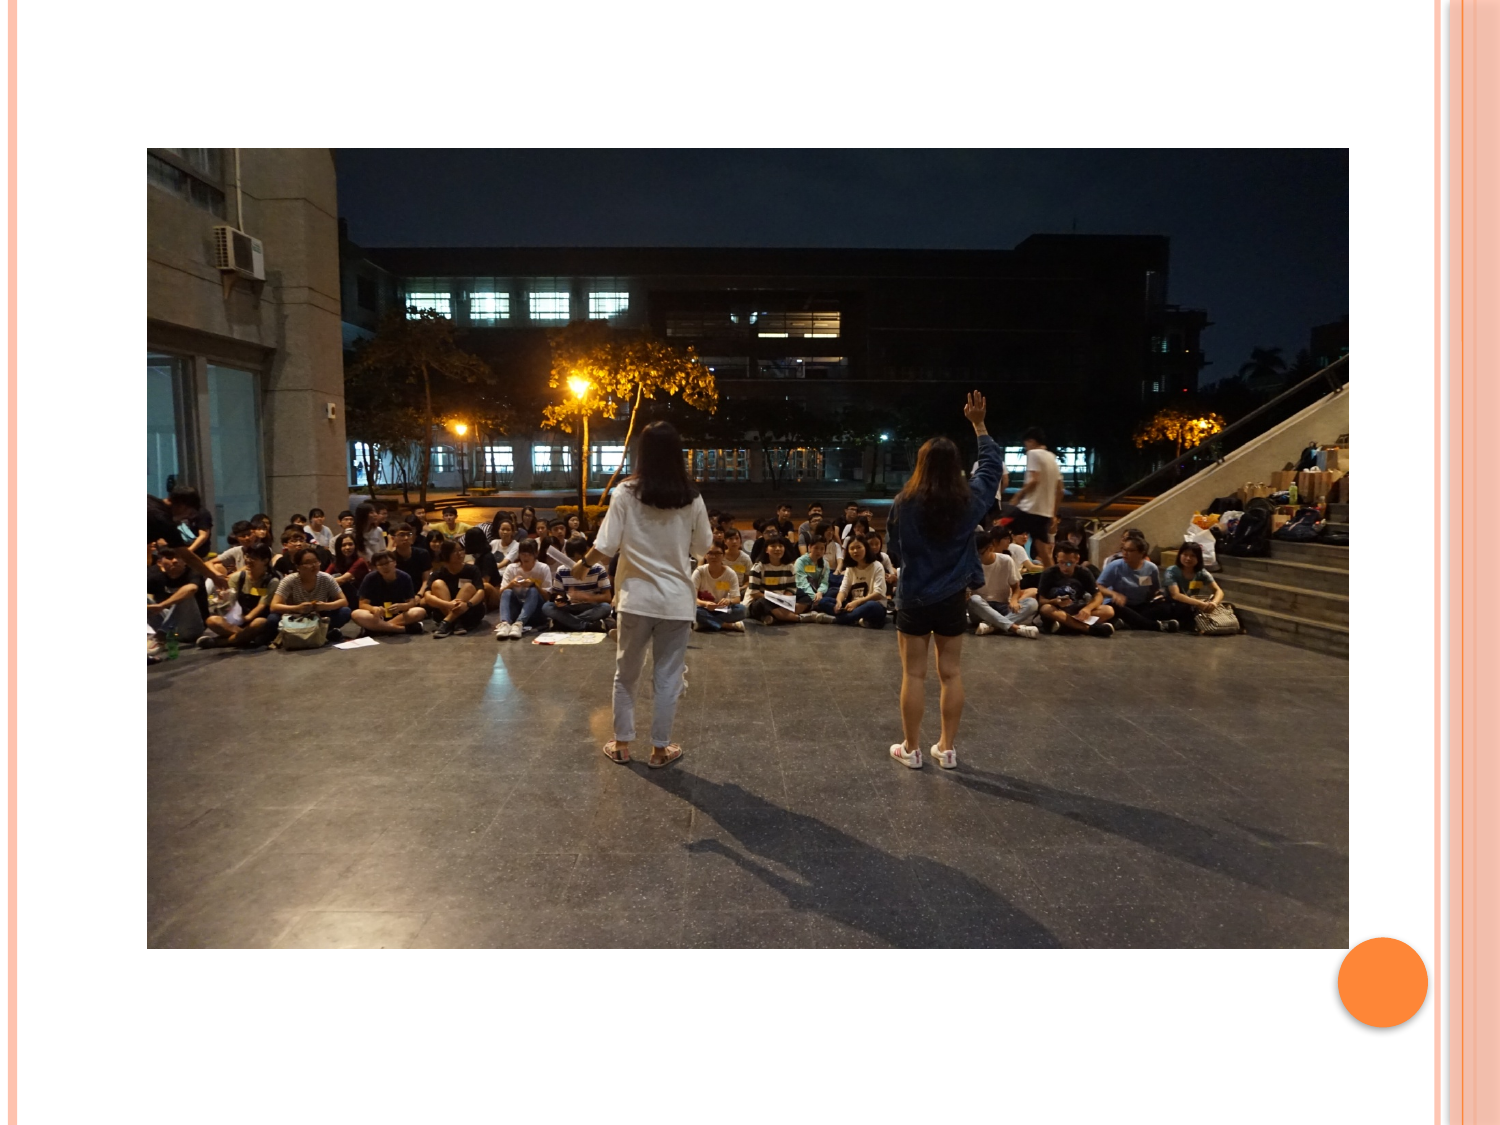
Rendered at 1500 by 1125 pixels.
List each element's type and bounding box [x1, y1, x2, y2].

list [147, 148, 1350, 949]
